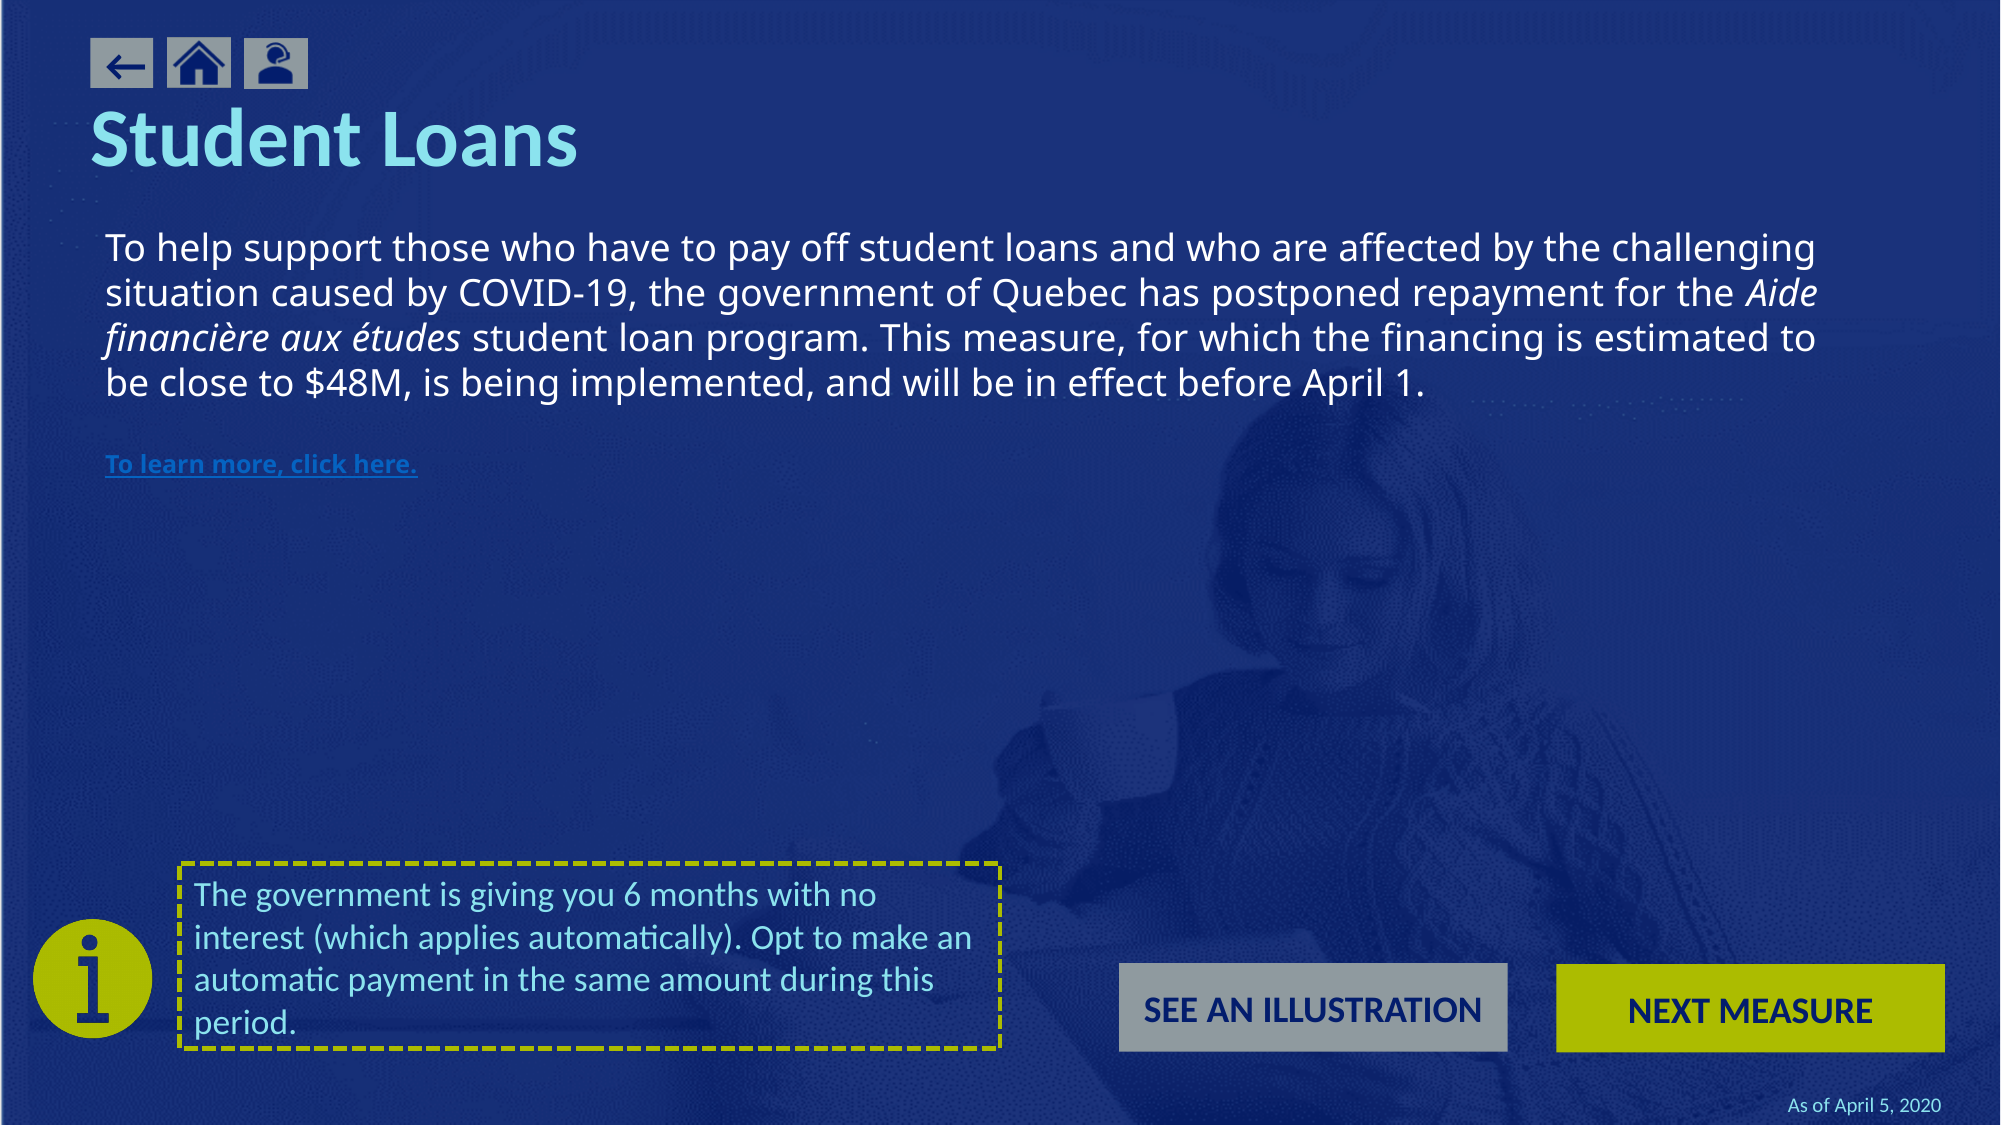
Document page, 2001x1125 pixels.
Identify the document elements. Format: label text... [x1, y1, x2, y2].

text_box ← [89, 37, 154, 89]
text_box Student Loans [75, 75, 594, 191]
text_box The government is giving you 6 months with no interest (which applies automatically). Opt to make an automatic payment in the same amount during this period. [179, 863, 1000, 1049]
text_box To help support those who have to pay off student loans and who are affected by the challenging situation caused by COVID-19, the government of Quebec has postponed repayment for the Aide financière aux études student loan program. This measure, for which the financing is estimated to be close to $48M, is being implemented, and will be in effect before April 1. To learn more, click here. [90, 171, 1833, 491]
picture [0, 0, 2001, 1125]
text_box NEXT MEASURE [1555, 963, 1946, 1054]
text_box SEE AN ILLUSTRATION [1118, 962, 1509, 1053]
text_box As of April 5, 2020 [1517, 1084, 1957, 1125]
